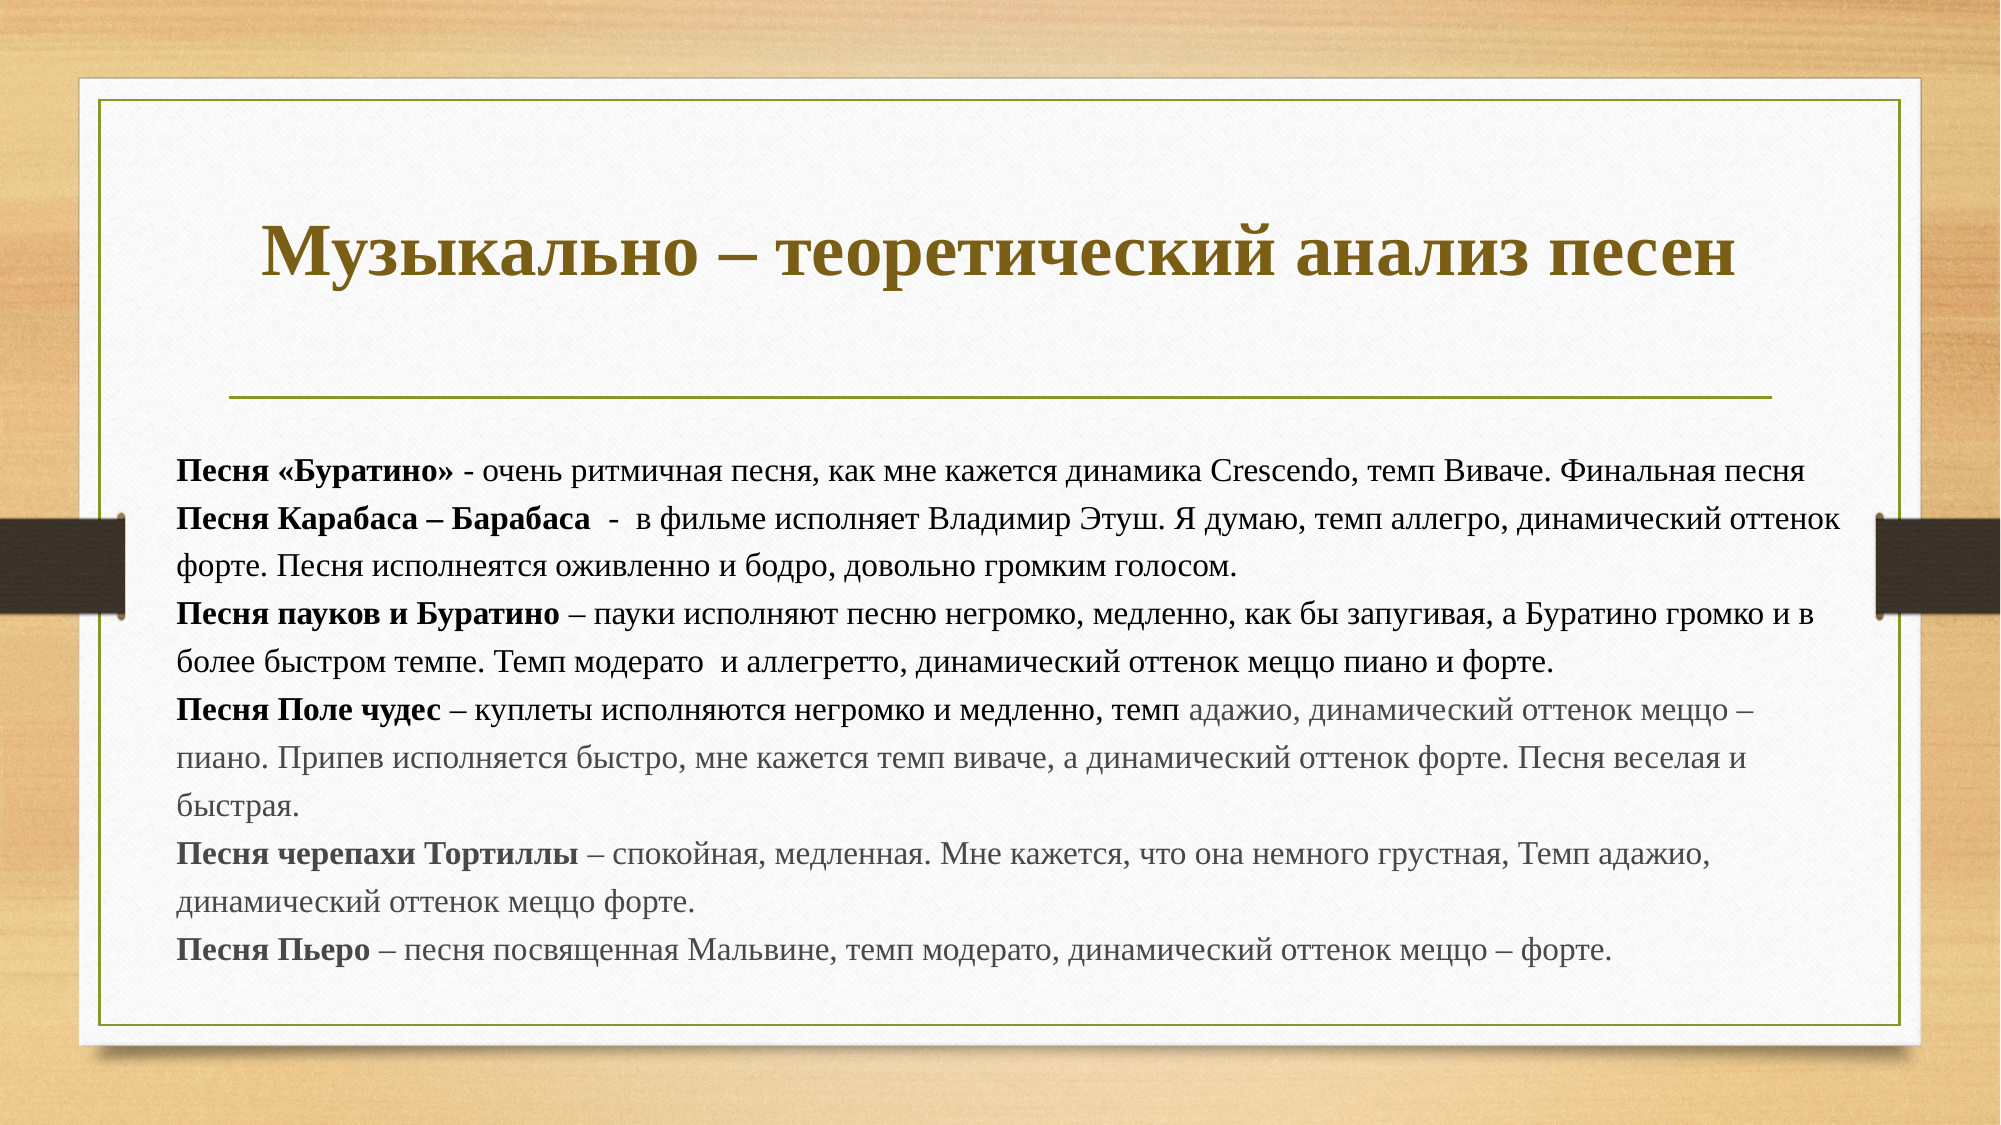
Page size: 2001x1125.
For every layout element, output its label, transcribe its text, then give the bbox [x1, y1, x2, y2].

picture [0, 0, 2001, 1125]
title Музыкально – теоретический анализ песен [212, 183, 1788, 308]
list Песня «Буратино» - очень ритмичная песня, как мне кажется динамика Сrescendo, темп Виваче. Финальная песня Песня Карабаса – Барабаса - в фильме исполняет Владимир Этуш. Я думаю, темп аллегро, динамический оттенок форте. Песня исполнеятся оживленно и бодро, довольно громким голосом. Песня пауков и Буратино – пауки исполняют песню негромко, медленно, как бы запугивая, а Буратино громко и в более быстром темпе. Темп модерато и аллегретто, динамический оттенок меццо пиано и форте. Песня Поле чудес – куплеты исполняются негромко и медленно, темп адажио, динамический оттенок меццо – пиано. Припев исполняется быстро, мне кажется темп виваче, а динамический оттенок форте. Песня веселая и быстрая. Песня черепахи Тортиллы – спокойная, медленная. Мне кажется, что она немного грустная, Темп адажио, динамический оттенок меццо форте. Песня Пьеро – песня посвященная Мальвине, темп модерато, динамический оттенок меццо – форте. [161, 432, 1860, 980]
